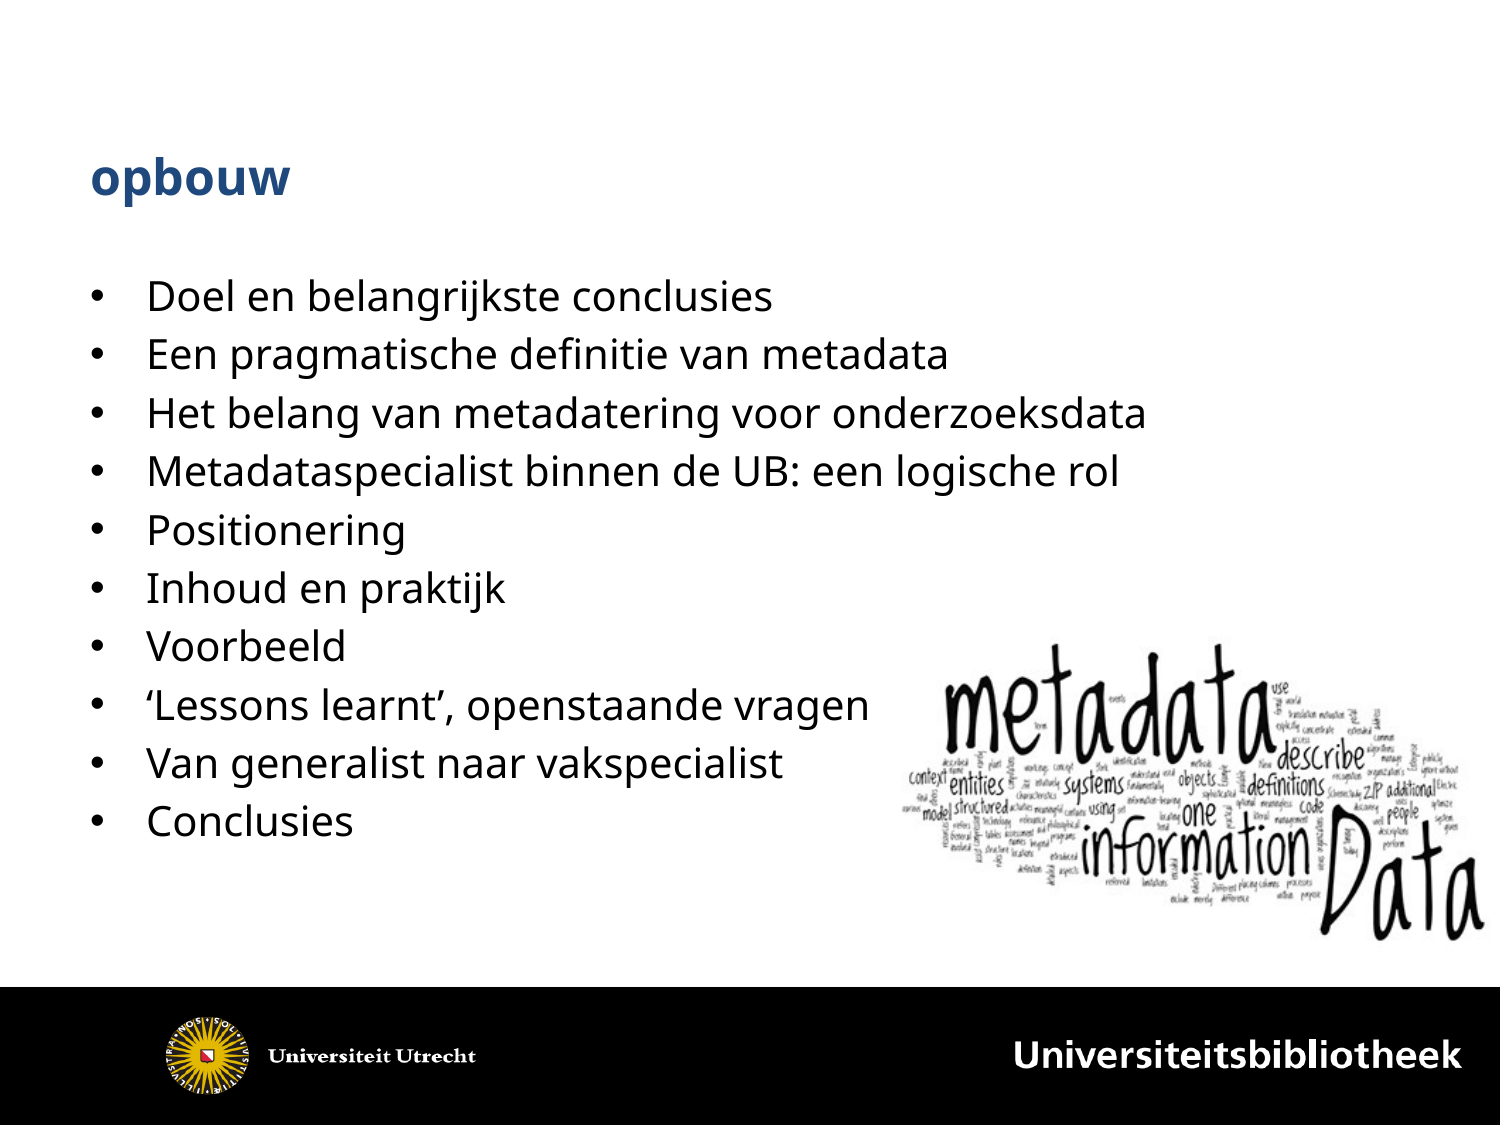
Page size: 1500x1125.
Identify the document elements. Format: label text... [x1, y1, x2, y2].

list Doel en belangrijkste conclusies Een pragmatische definitie van metadata Het belang van metadatering voor onderzoeksdata Metadataspecialist binnen de UB: een logische rol Positionering Inhoud en praktijk Voorbeeld ‘Lessons learnt’, openstaande vragen Van generalist naar vakspecialist Conclusies [74, 262, 1426, 919]
picture [891, 612, 1495, 977]
title opbouw [74, 81, 1426, 262]
